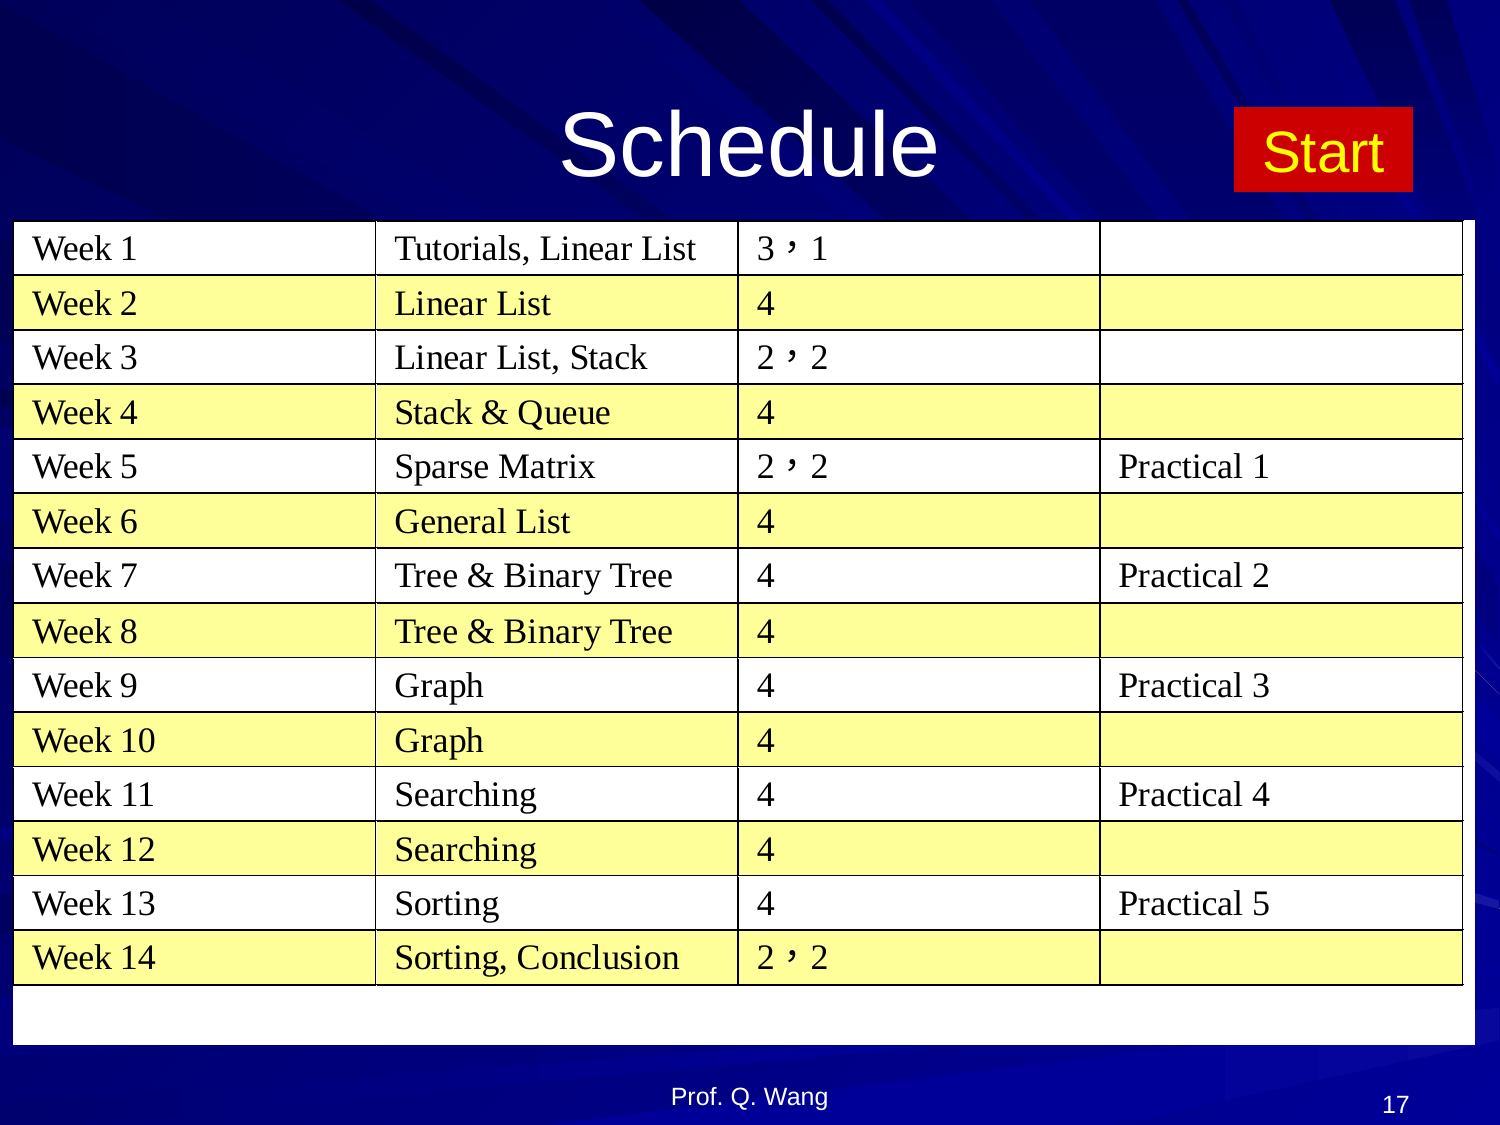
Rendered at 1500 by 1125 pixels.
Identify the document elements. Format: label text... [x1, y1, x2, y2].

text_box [12, 219, 1476, 1046]
title Schedule [75, 45, 1425, 218]
slide_number 17 [1074, 1055, 1425, 1125]
text_box Start [1234, 106, 1414, 192]
footer Prof. Q. Wang [512, 1055, 988, 1118]
